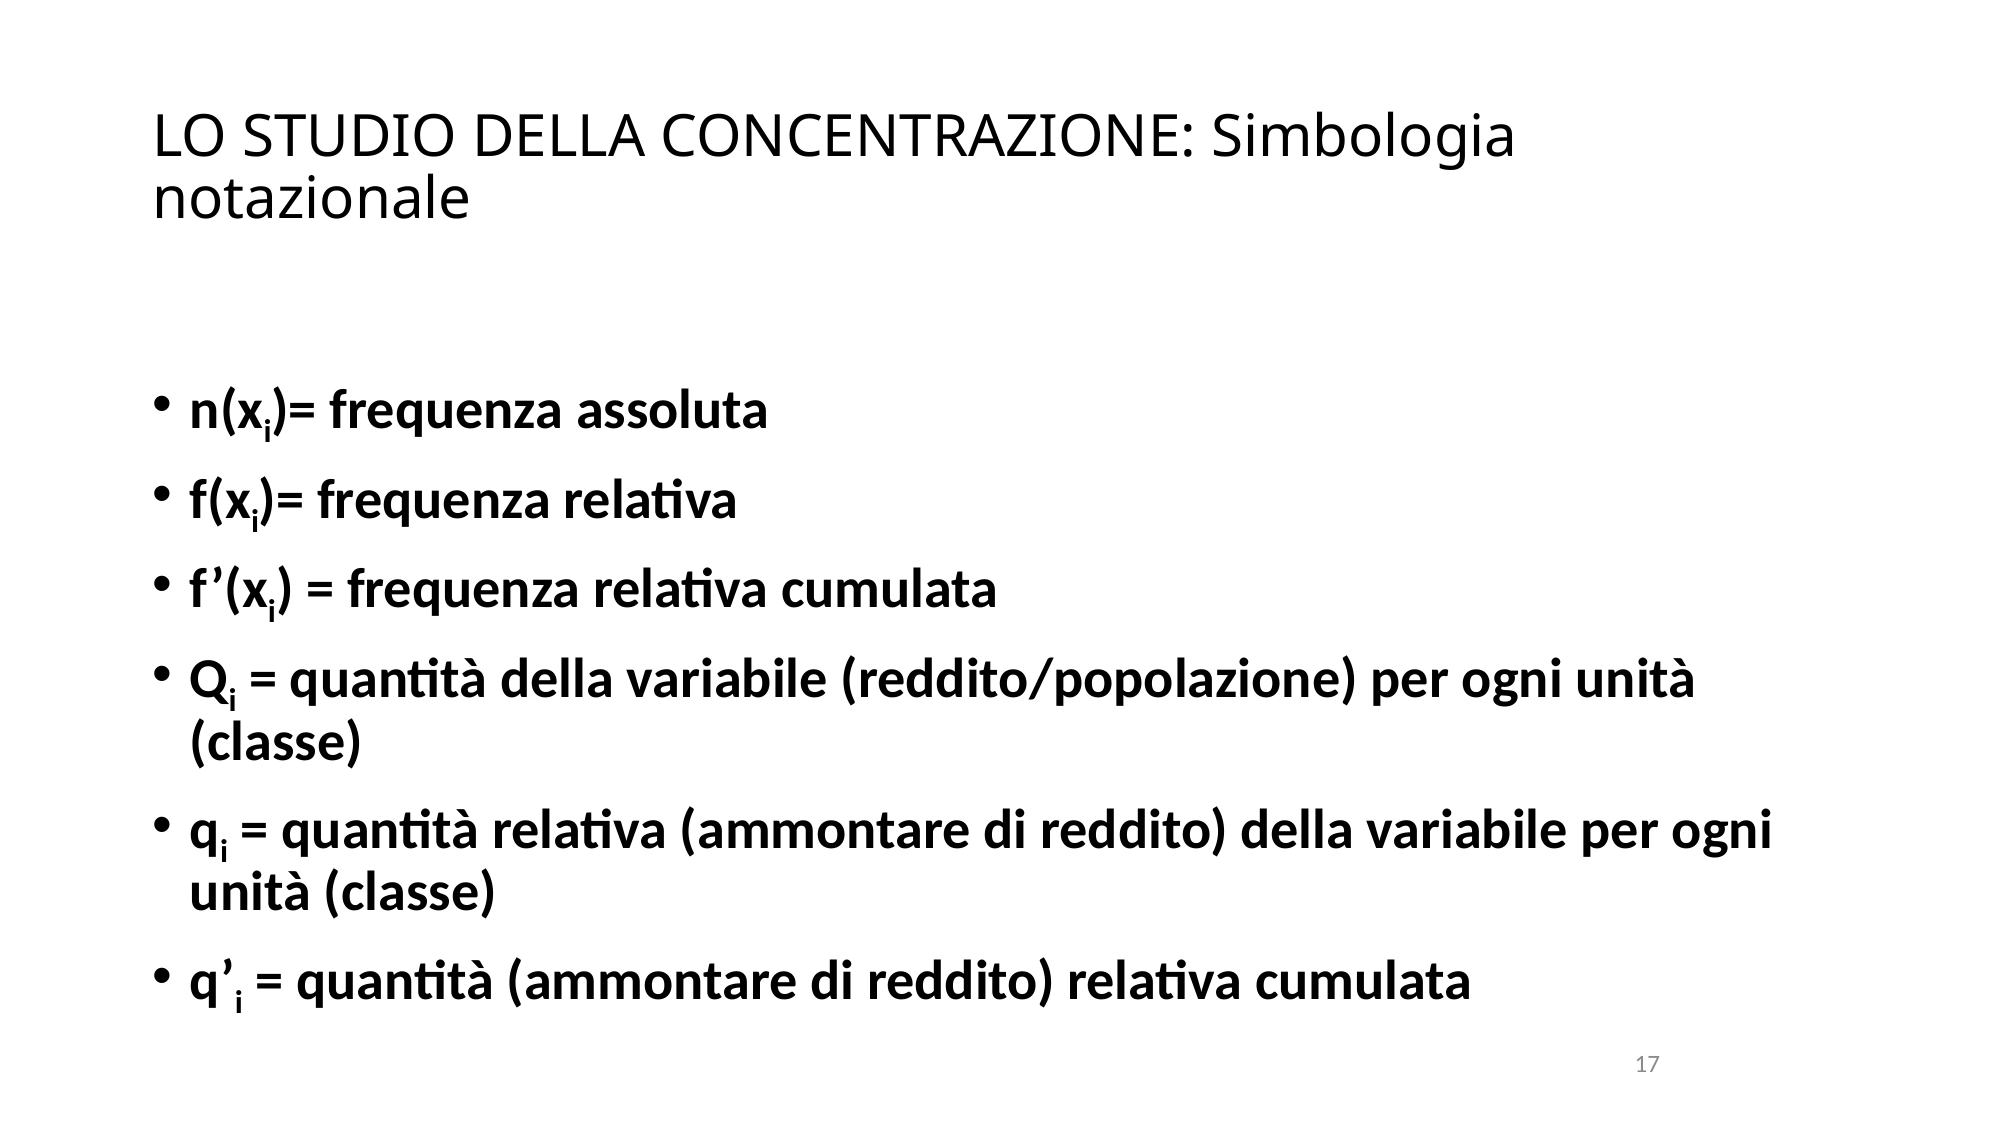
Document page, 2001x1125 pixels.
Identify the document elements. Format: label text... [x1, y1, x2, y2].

title LO STUDIO DELLA CONCENTRAZIONE: Simbologia notazionale [137, 59, 1863, 278]
slide_number 17 [1325, 1025, 1675, 1100]
list n(xi)= frequenza assoluta f(xi)= frequenza relativa f’(xi) = frequenza relativa cumulata Qi = quantità della variabile (reddito/popolazione) per ogni unità (classe) qi = quantità relativa (ammontare di reddito) della variabile per ogni unità (classe) q’i = quantità (ammontare di reddito) relativa cumulata [137, 299, 1863, 1014]
